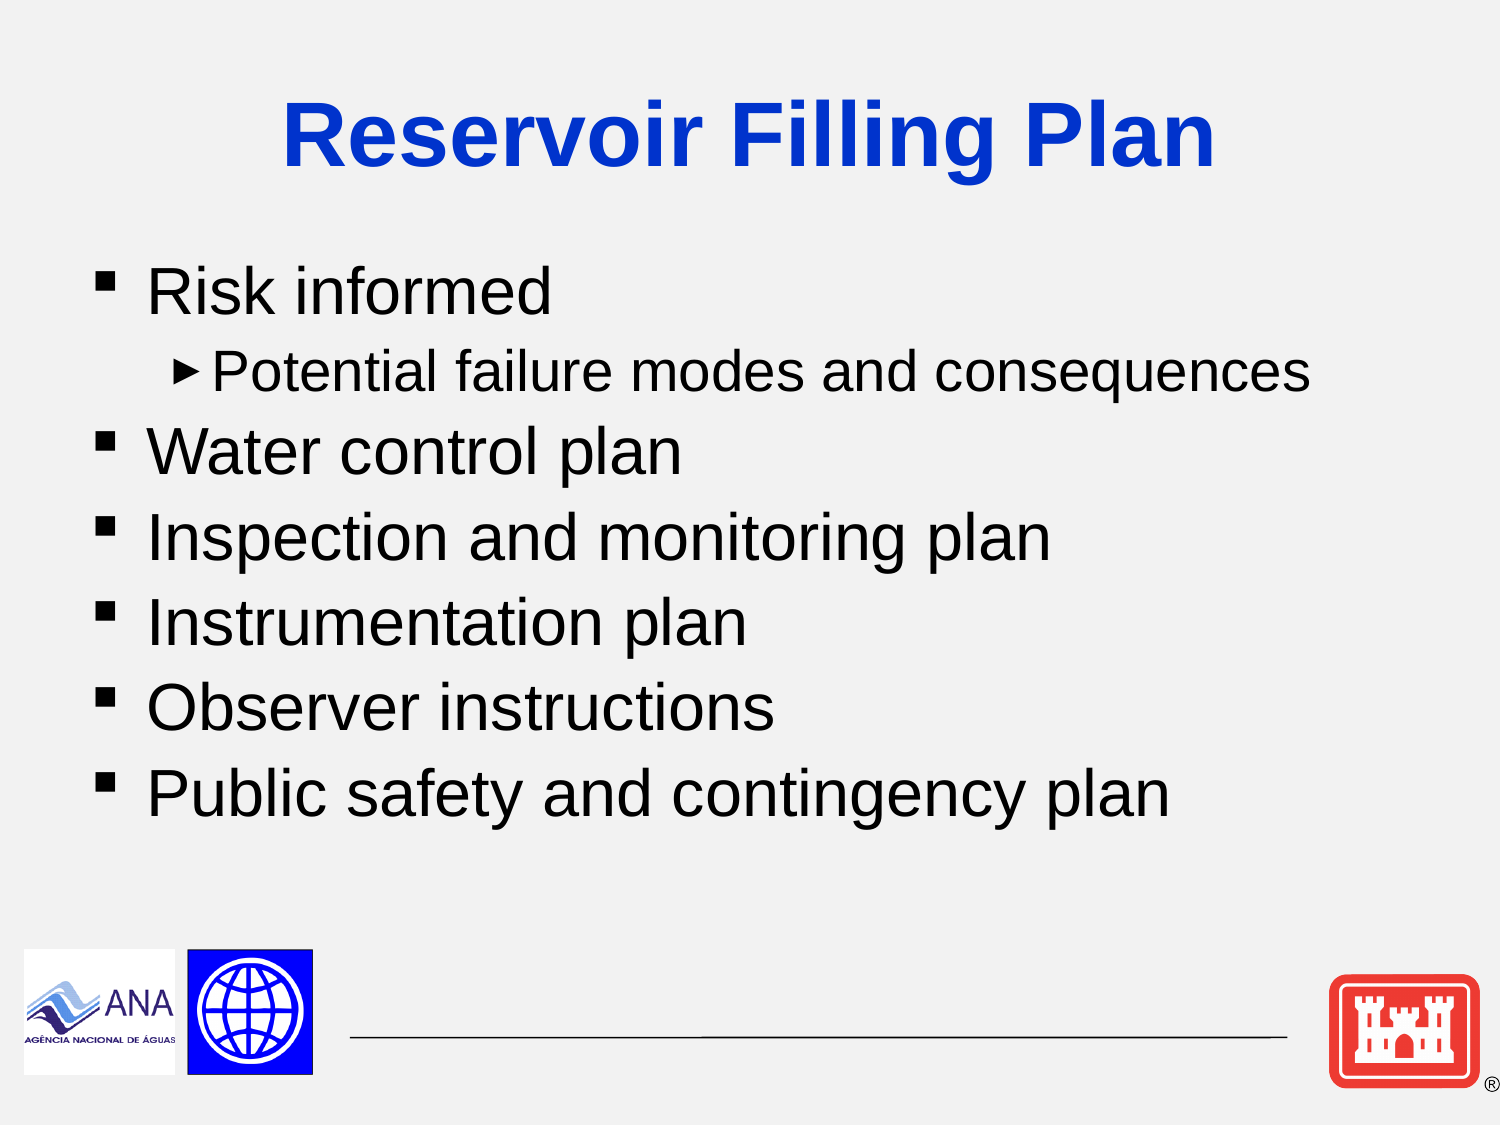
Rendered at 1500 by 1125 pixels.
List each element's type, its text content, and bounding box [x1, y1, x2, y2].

picture [1329, 974, 1500, 1092]
list Risk informed Potential failure modes and consequences Water control plan Inspection and monitoring plan Instrumentation plan Observer instructions Public safety and contingency plan [74, 249, 1438, 1026]
picture [24, 949, 175, 1075]
title Reservoir Filling Plan [74, 47, 1426, 213]
picture [187, 1026, 313, 1075]
